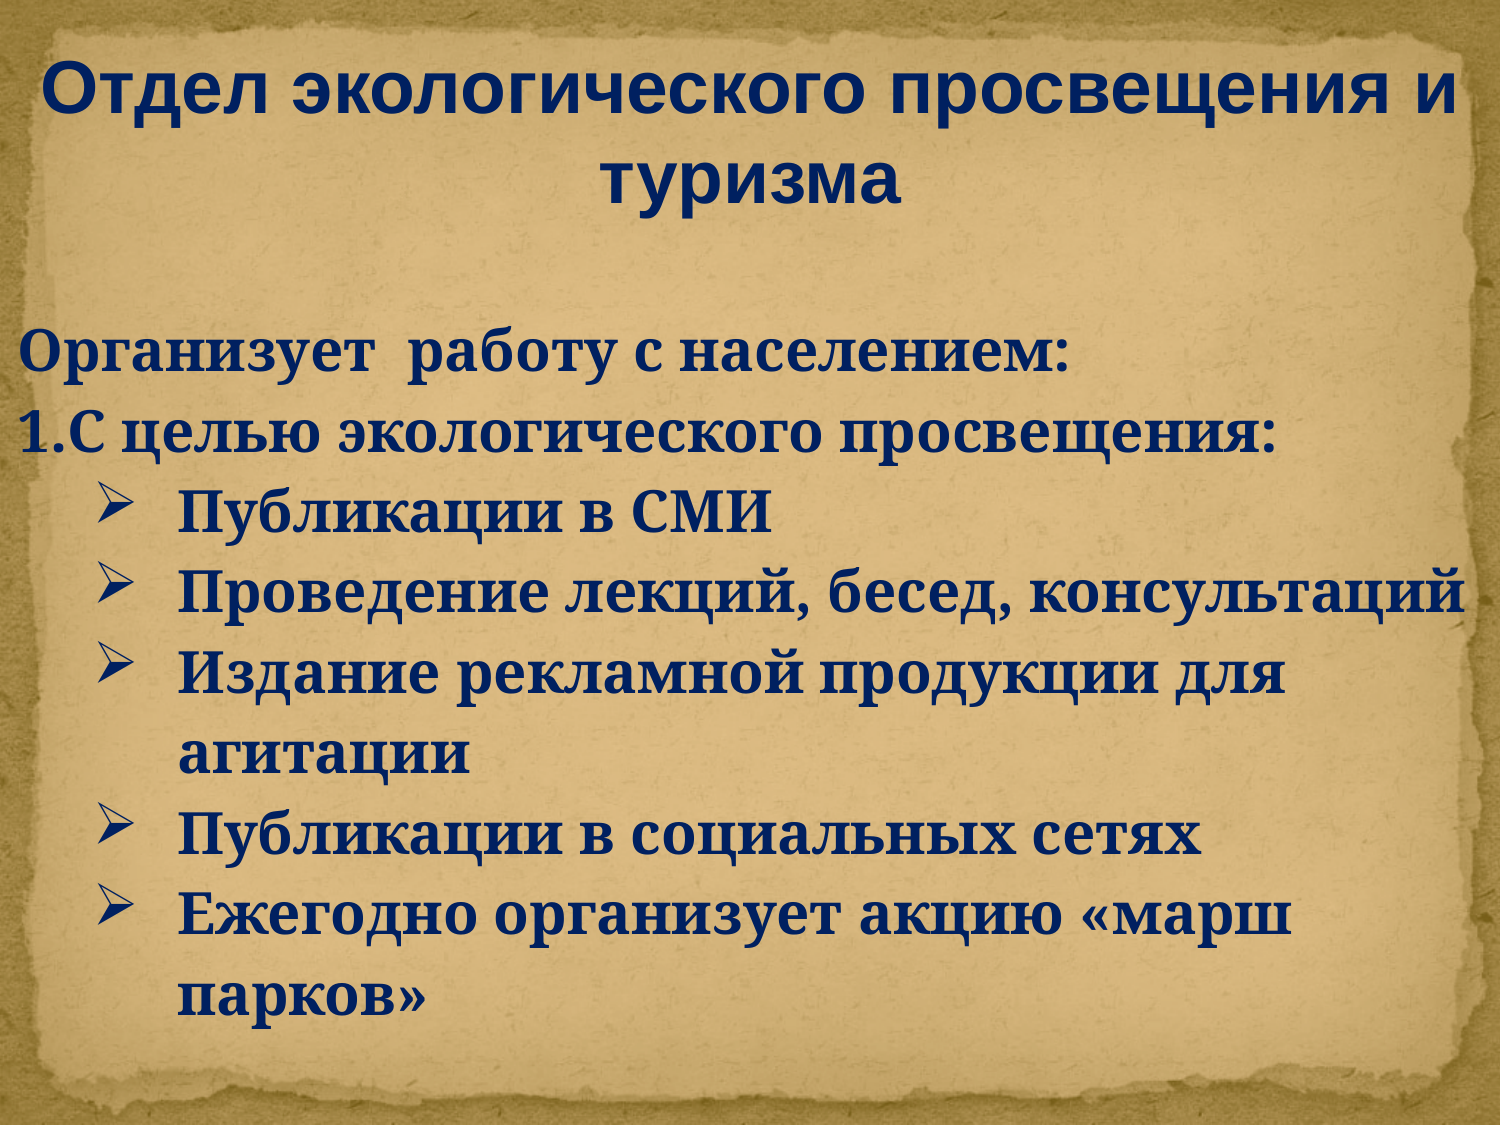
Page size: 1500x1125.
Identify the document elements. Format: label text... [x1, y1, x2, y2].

text_box Отдел экологического просвещения и туризма [0, 30, 1500, 226]
text_box Организует работу с населением: С целью экологического просвещения: Публикации в СМИ Проведение лекций, бесед, консультаций Издание рекламной продукции для агитации Публикации в социальных сетях Ежегодно организует акцию «марш парков» [3, 295, 1500, 1035]
